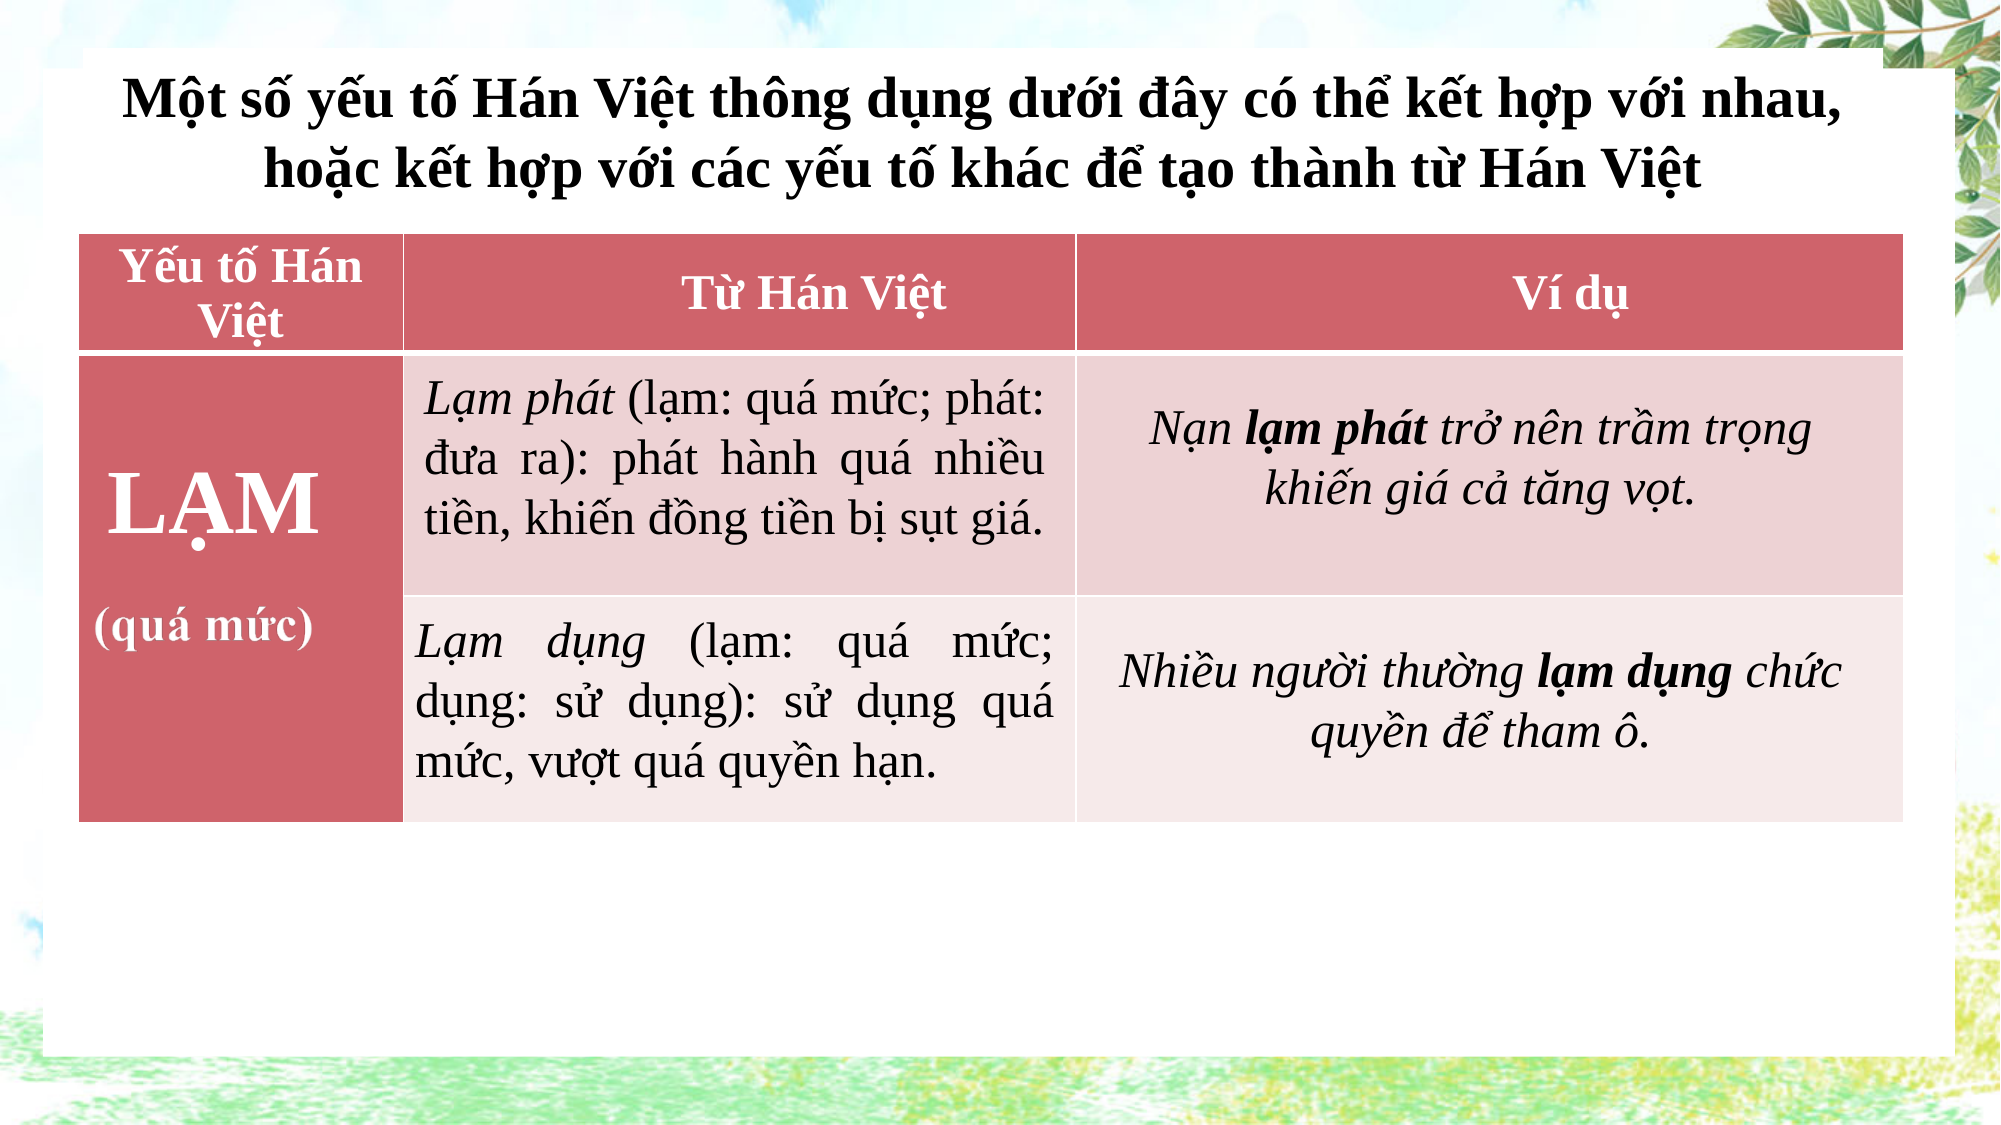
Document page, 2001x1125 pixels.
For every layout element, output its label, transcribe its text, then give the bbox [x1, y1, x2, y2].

text_box Lạm dụng (lạm: quá mức; dụng: sử dụng): sử dụng quá mức, vượt quá quyền hạn. [400, 600, 1070, 872]
table_cell [404, 356, 1075, 595]
text_box Nhiều người thường lạm dụng chức quyền để tham ô. [1100, 629, 1862, 765]
table_header Từ Hán Việt [404, 234, 1075, 350]
table_cell [404, 597, 1075, 822]
table_cell [1077, 356, 1903, 595]
text_box Nạn lạm phát trở nên trầm trọng khiến giá cả tăng vọt. [1078, 387, 1884, 522]
table_cell [1077, 597, 1903, 822]
text_box Lạm phát (lạm: quá mức; phát: đưa ra): phát hành quá nhiều tiền, khiến đồng tiền bị sụt giá. [409, 356, 1061, 552]
table_header Yếu tố Hán Việt [79, 234, 403, 350]
table_cell LẠM [79, 356, 403, 822]
picture [0, 0, 2000, 1125]
table_header Ví dụ [1077, 234, 1903, 350]
text_box Một số yếu tố Hán Việt thông dụng dưới đây có thể kết hợp với nhau, hoặc kết hợp với các yếu tố khác để tạo thành từ Hán Việt [83, 48, 1884, 211]
